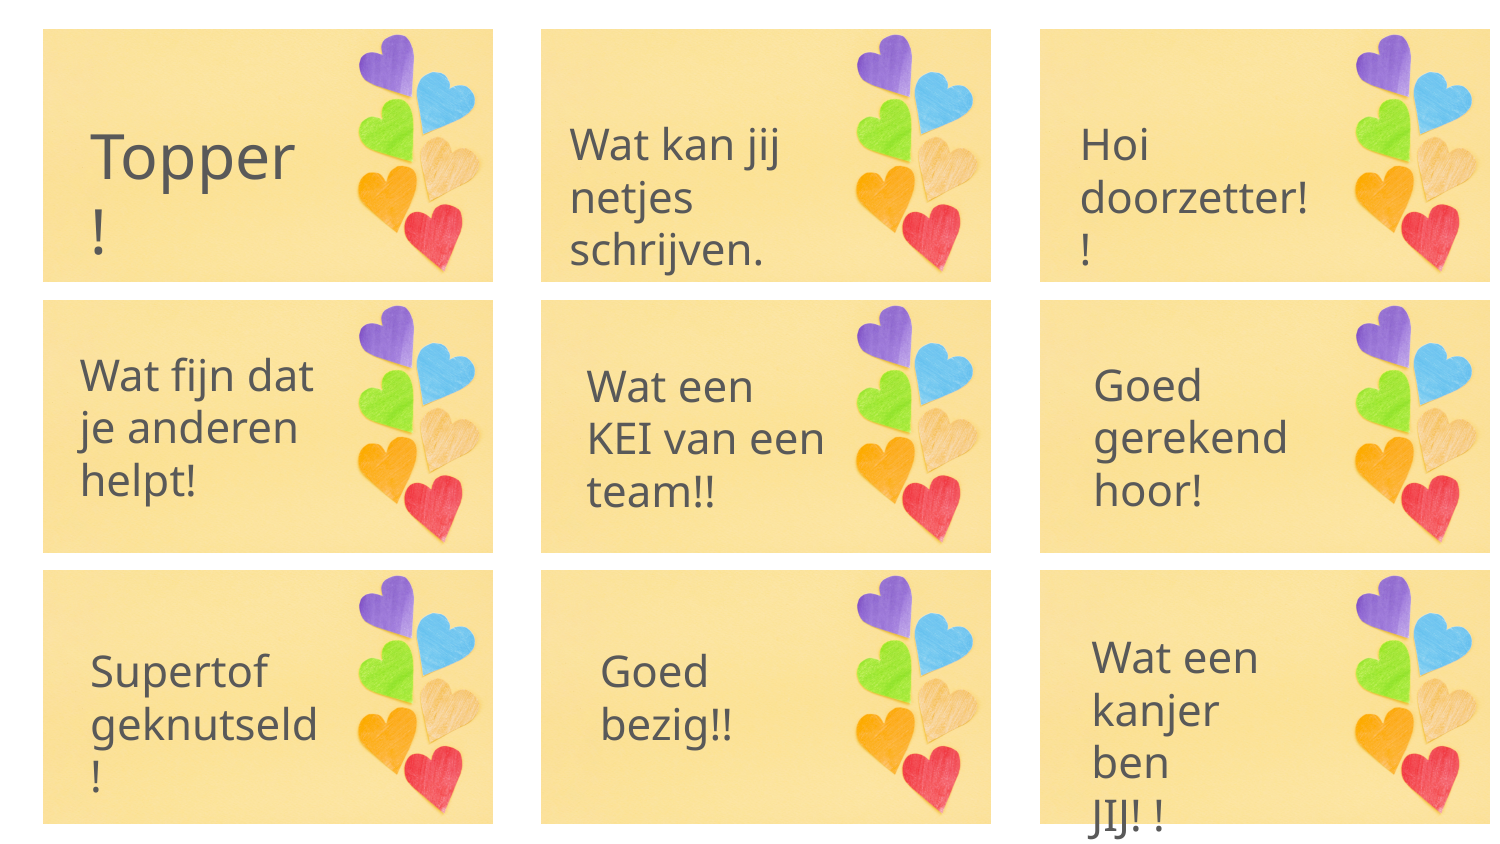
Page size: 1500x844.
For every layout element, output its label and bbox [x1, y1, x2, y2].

picture [1040, 28, 1490, 282]
picture [42, 570, 493, 824]
picture [541, 570, 992, 824]
picture [541, 299, 992, 553]
picture [42, 299, 493, 553]
picture [1040, 299, 1490, 553]
picture [42, 28, 493, 282]
picture [541, 28, 992, 282]
picture [1040, 570, 1490, 824]
